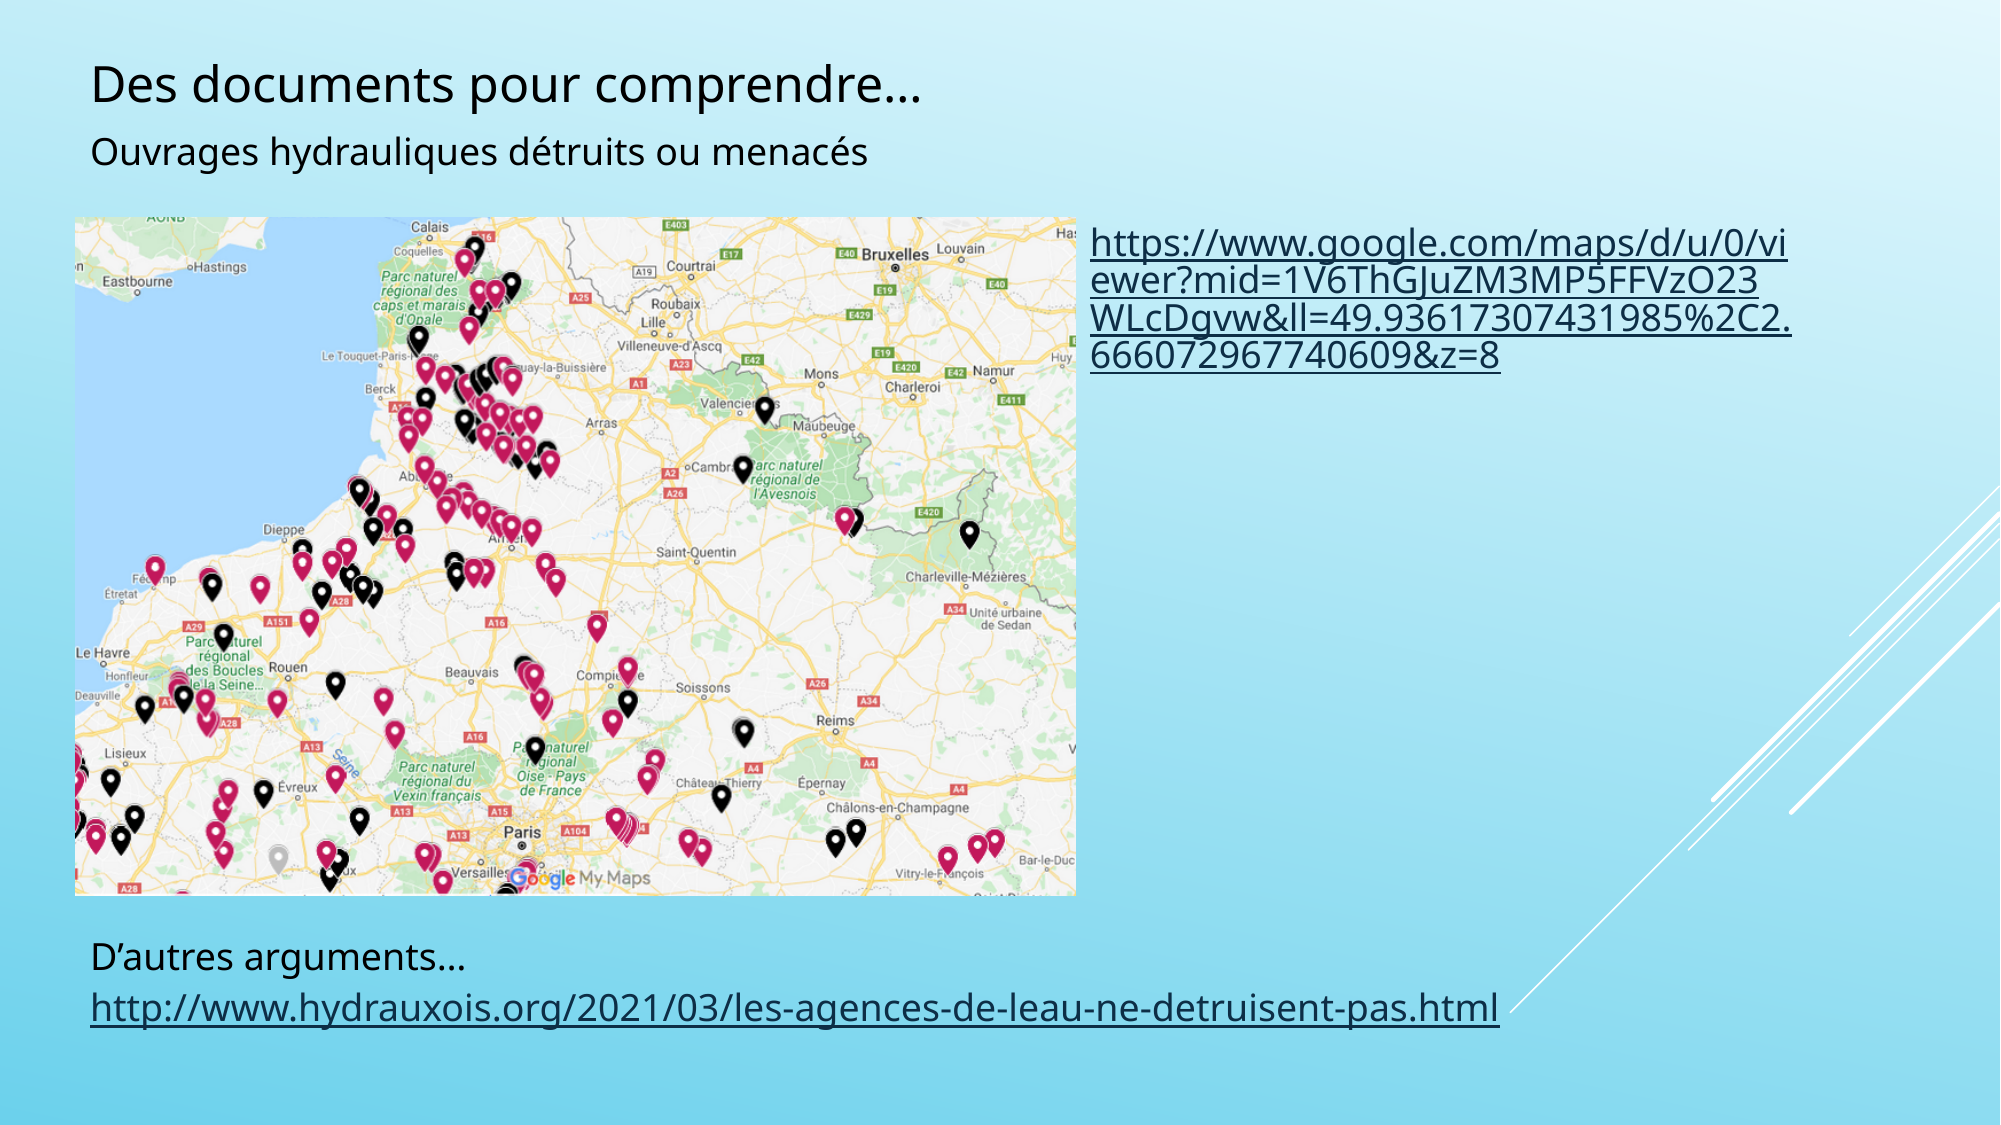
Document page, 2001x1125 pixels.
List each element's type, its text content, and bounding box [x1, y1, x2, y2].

text_box D’autres arguments… [75, 925, 1137, 986]
text_box Ouvrages hydrauliques détruits ou menacés [75, 120, 1287, 181]
text_box Des documents pour comprendre… [75, 44, 1076, 120]
text_box https://www.google.com/maps/d/u/0/viewer?mid=1V6ThGJuZM3MP5FFVzO23WLcDgvw&ll=49.93617307431985%2C2.666072967740609&z=8 [1075, 211, 1808, 278]
text_box http://www.hydrauxois.org/2021/03/les-agences-de-leau-ne-detruisent-pas.html [75, 976, 1757, 1088]
picture [75, 217, 1076, 896]
